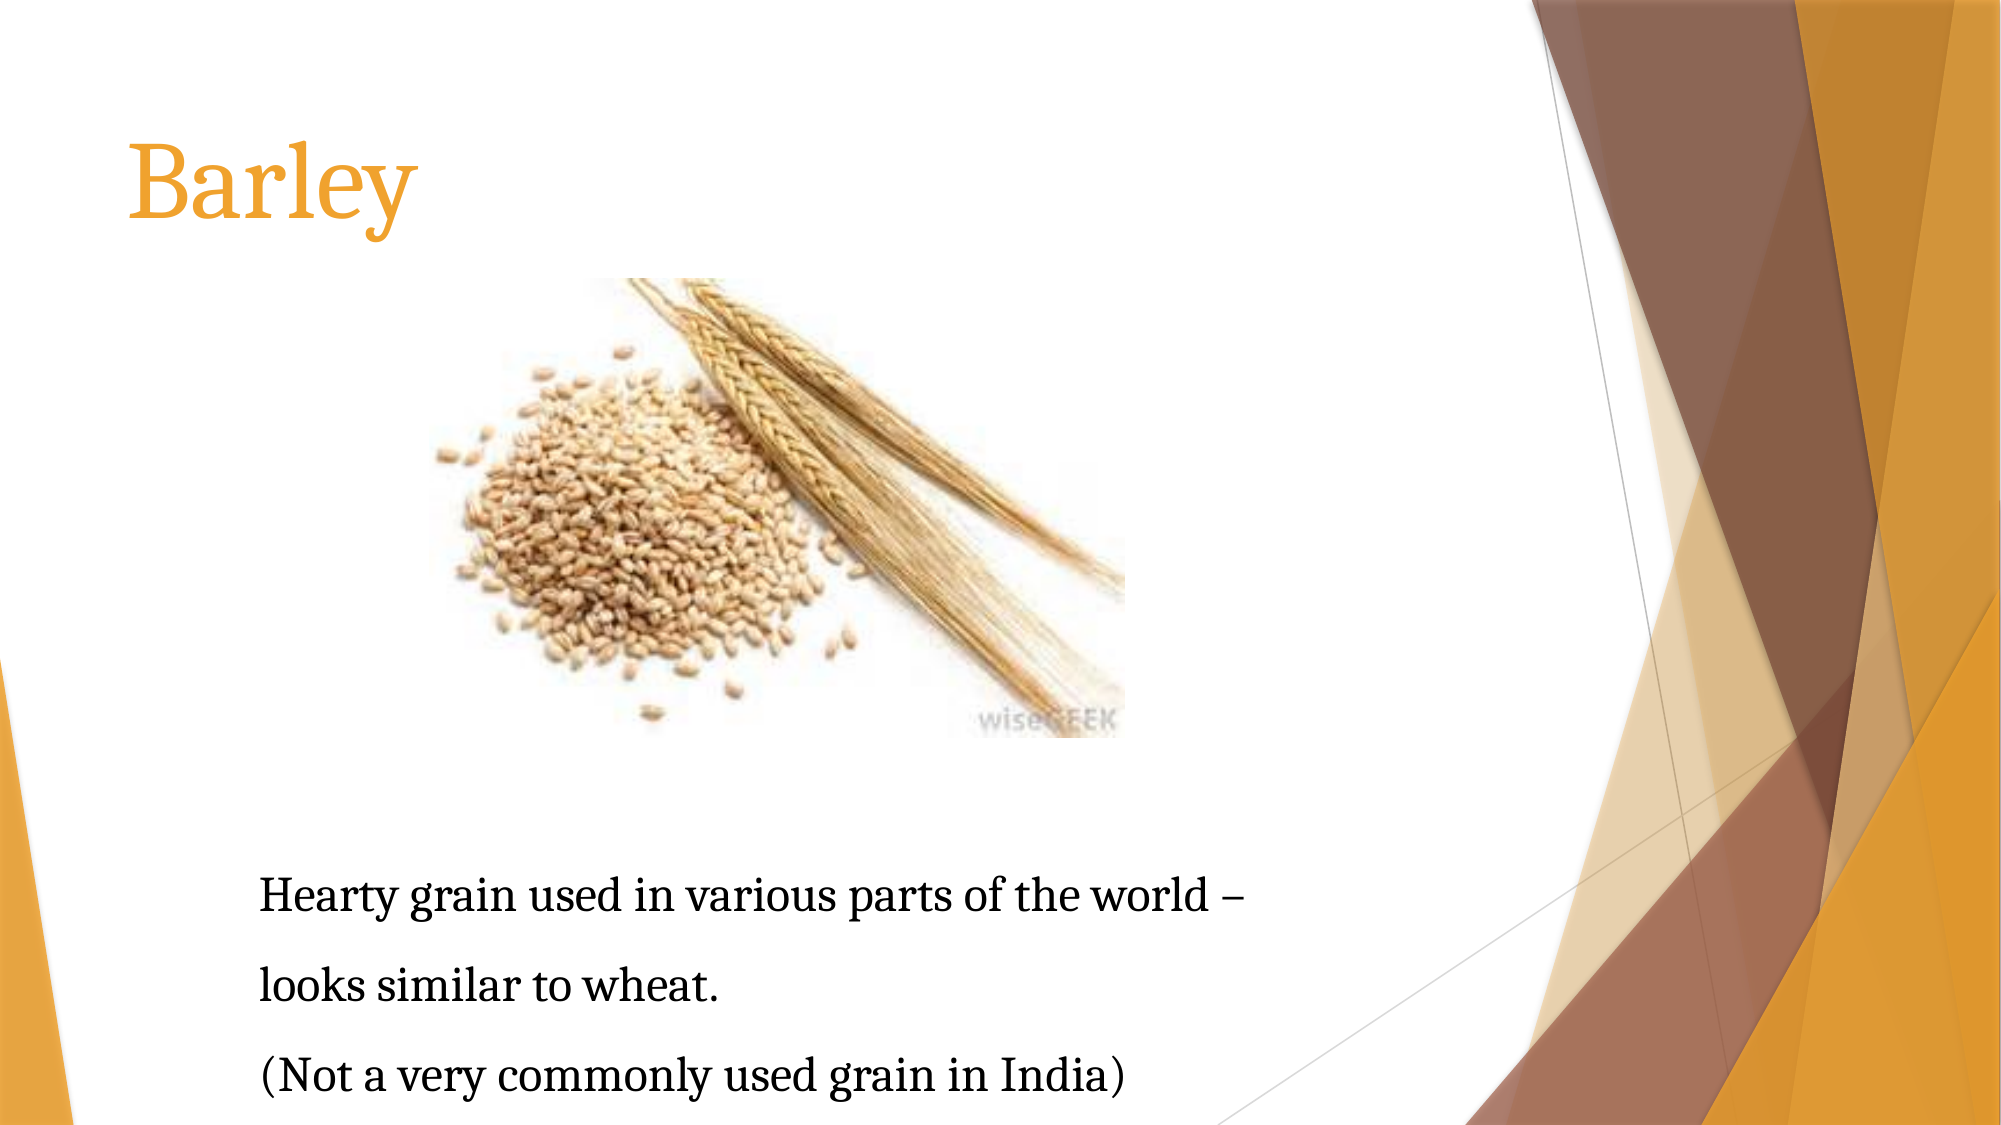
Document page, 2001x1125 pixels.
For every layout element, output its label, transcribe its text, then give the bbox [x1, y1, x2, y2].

title Barley [111, 99, 1522, 250]
text_box Hearty grain used in various parts of the world – looks similar to wheat. (Not a very commonly used grain in India) [244, 823, 1311, 1109]
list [429, 278, 1126, 738]
